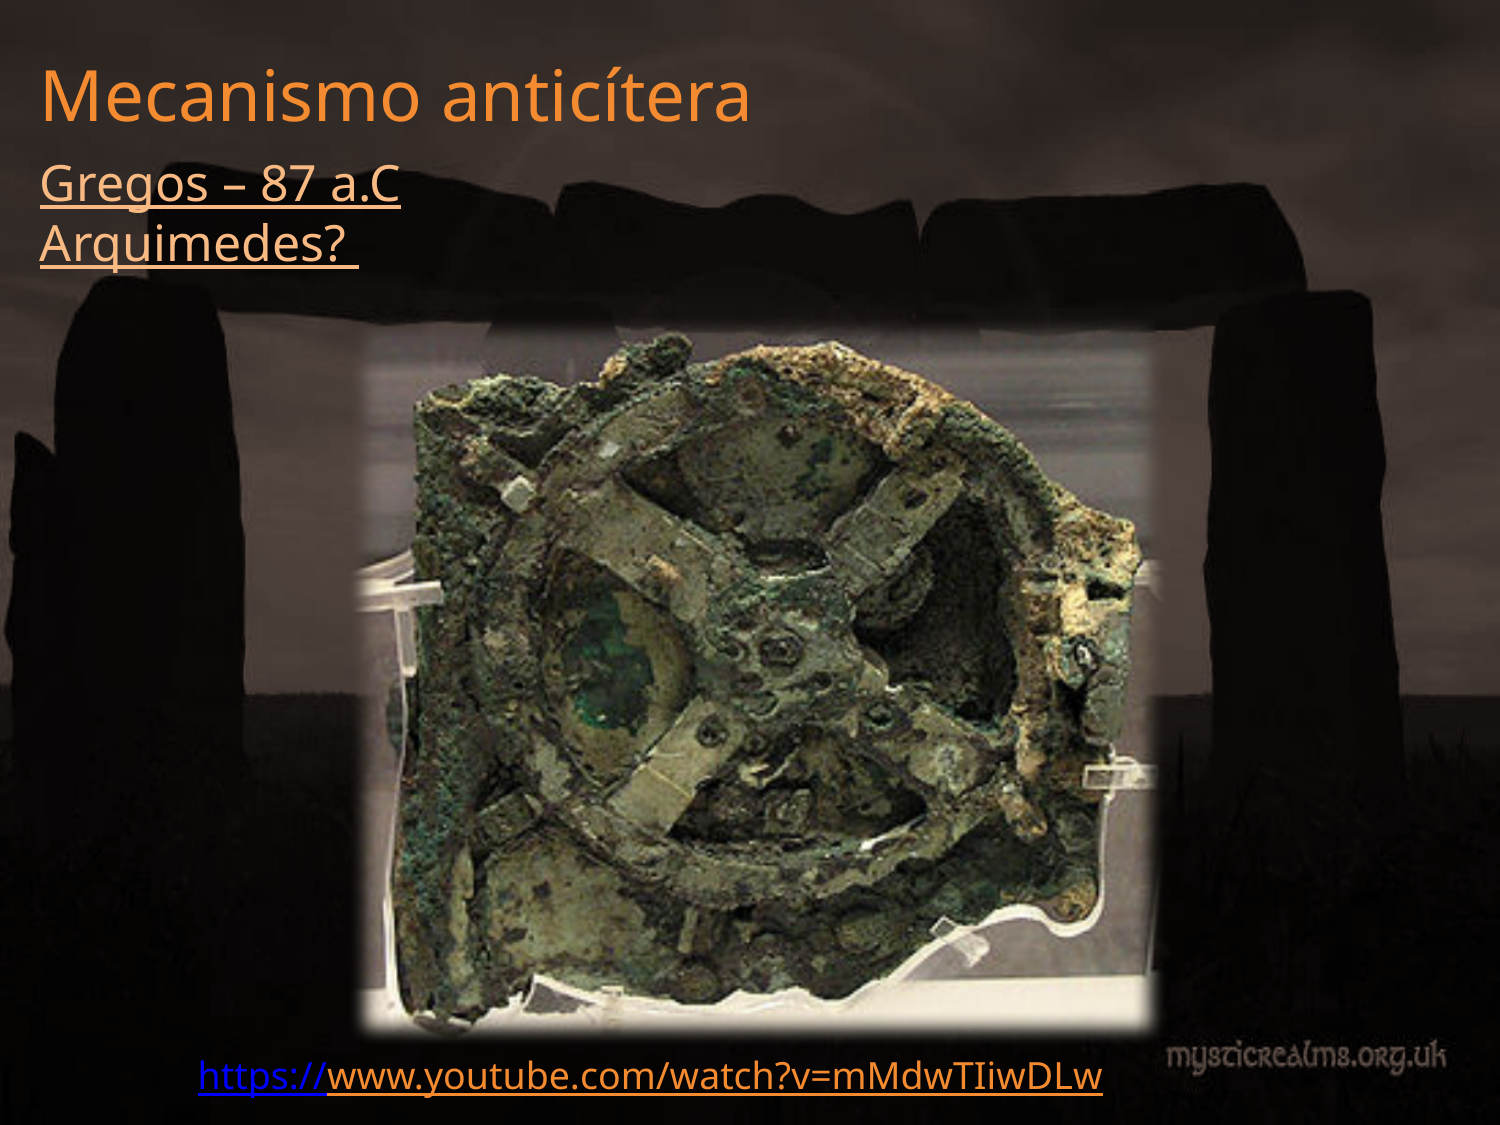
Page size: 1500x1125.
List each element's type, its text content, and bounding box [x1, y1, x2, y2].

text_box Mecanismo anticítera [25, 43, 1396, 143]
text_box Gregos – 87 a.C Arquimedes? [25, 144, 1471, 279]
picture [348, 314, 1167, 1046]
text_box https://www.youtube.com/watch?v=mMdwTIiwDLw [182, 1045, 1459, 1111]
